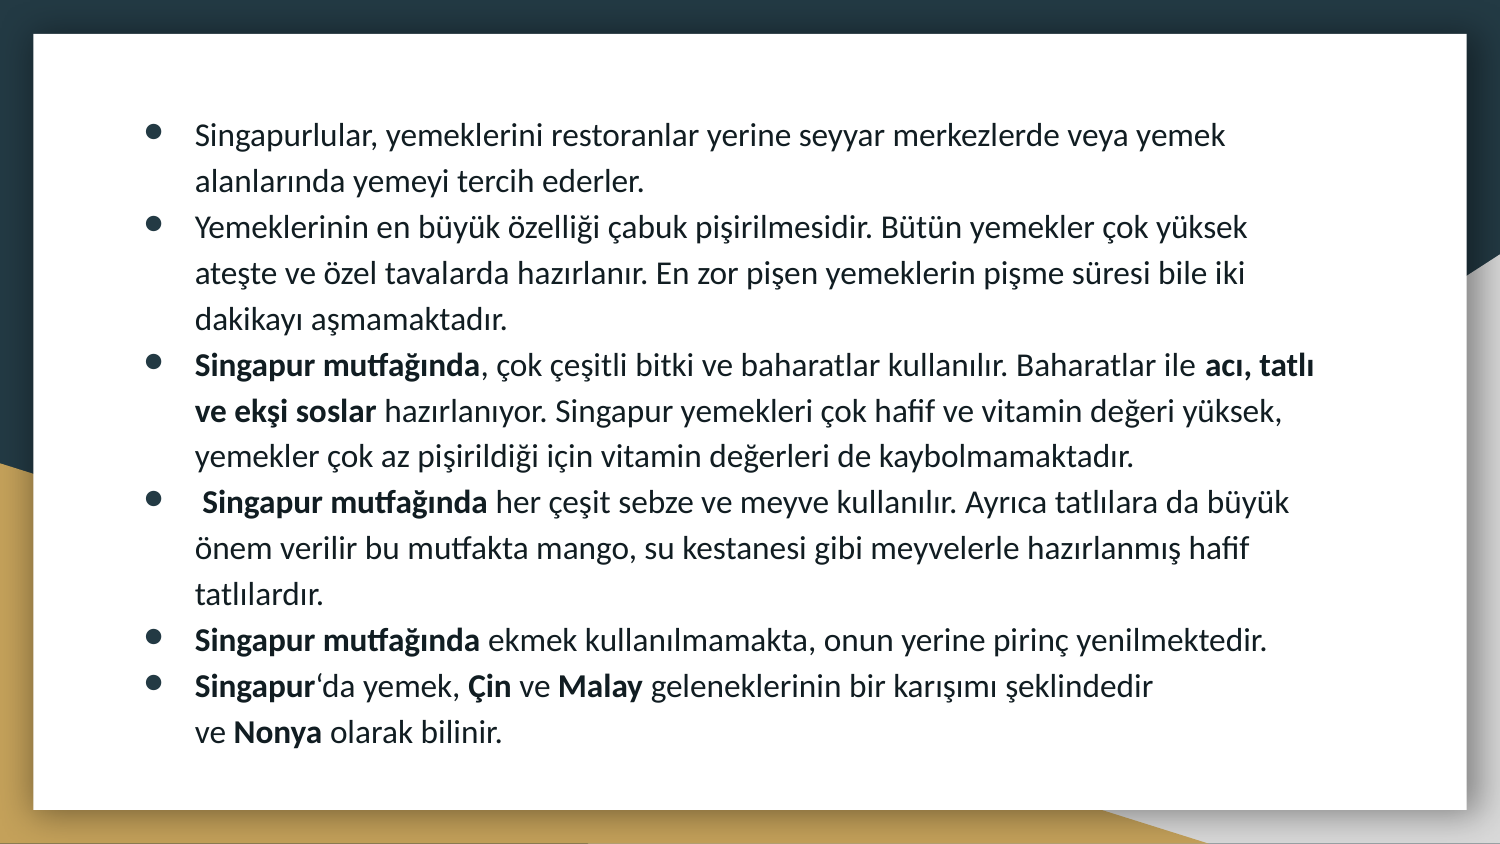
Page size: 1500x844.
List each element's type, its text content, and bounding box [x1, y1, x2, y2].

list Singapurlular, yemeklerini restoranlar yerine seyyar merkezlerde veya yemek alanlarında yemeyi tercih ederler. Yemeklerinin en büyük özelliği çabuk pişirilmesidir. Bütün yemekler çok yüksek ateşte ve özel tavalarda hazırlanır. En zor pişen yemeklerin pişme süresi bile iki dakikayı aşmamaktadır. Singapur mutfağında, çok çeşitli bitki ve baharatlar kullanılır. Baharatlar ile acı, tatlı ve ekşi soslar hazırlanıyor. Singapur yemekleri çok hafif ve vitamin değeri yüksek, yemekler çok az pişirildiği için vitamin değerleri de kaybolmamaktadır. Singapur mutfağında her çeşit sebze ve meyve kullanılır. Ayrıca tatlılara da büyük önem verilir bu mutfakta mango, su kestanesi gibi meyvelerle hazırlanmış hafif tatlılardır. Singapur mutfağında ekmek kullanılmamakta, onun yerine pirinç yenilmektedir. Singapur‘da yemek, Çin ve Malay geleneklerinin bir karışımı şeklindedir ve Nonya olarak bilinir. [104, 92, 1336, 730]
